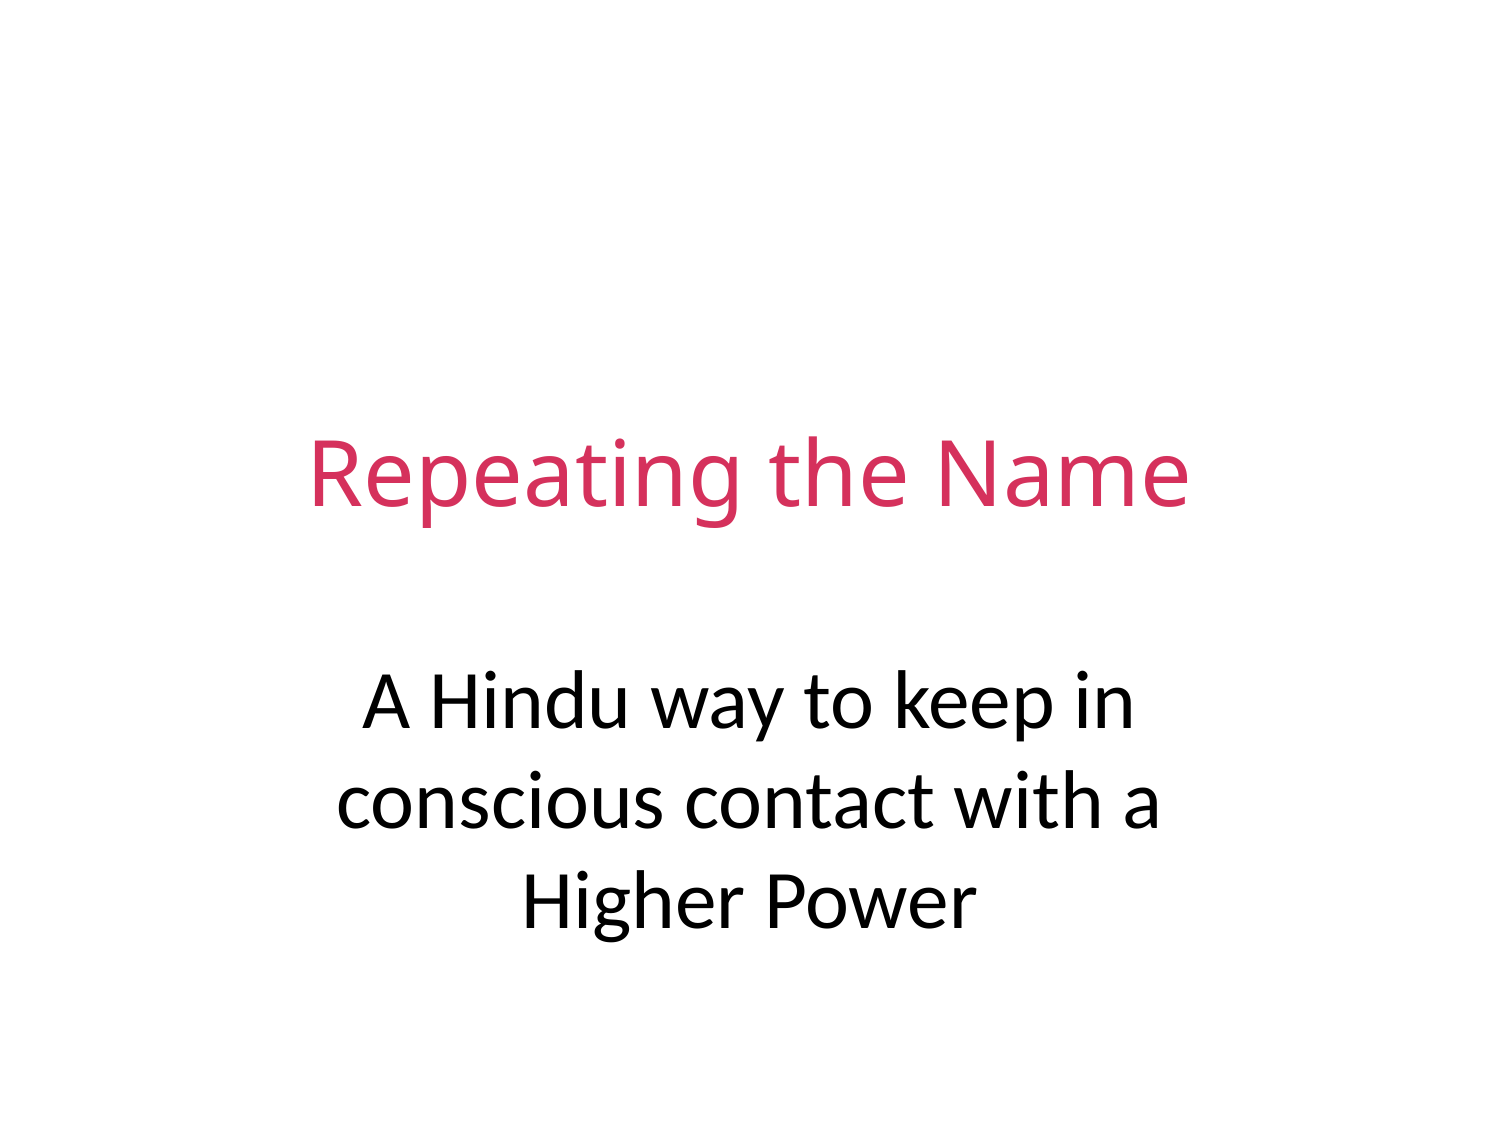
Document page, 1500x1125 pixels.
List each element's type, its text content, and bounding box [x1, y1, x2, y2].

subtitle A Hindu way to keep in conscious contact with a Higher Power [225, 637, 1275, 925]
title Repeating the Name [112, 349, 1388, 591]
